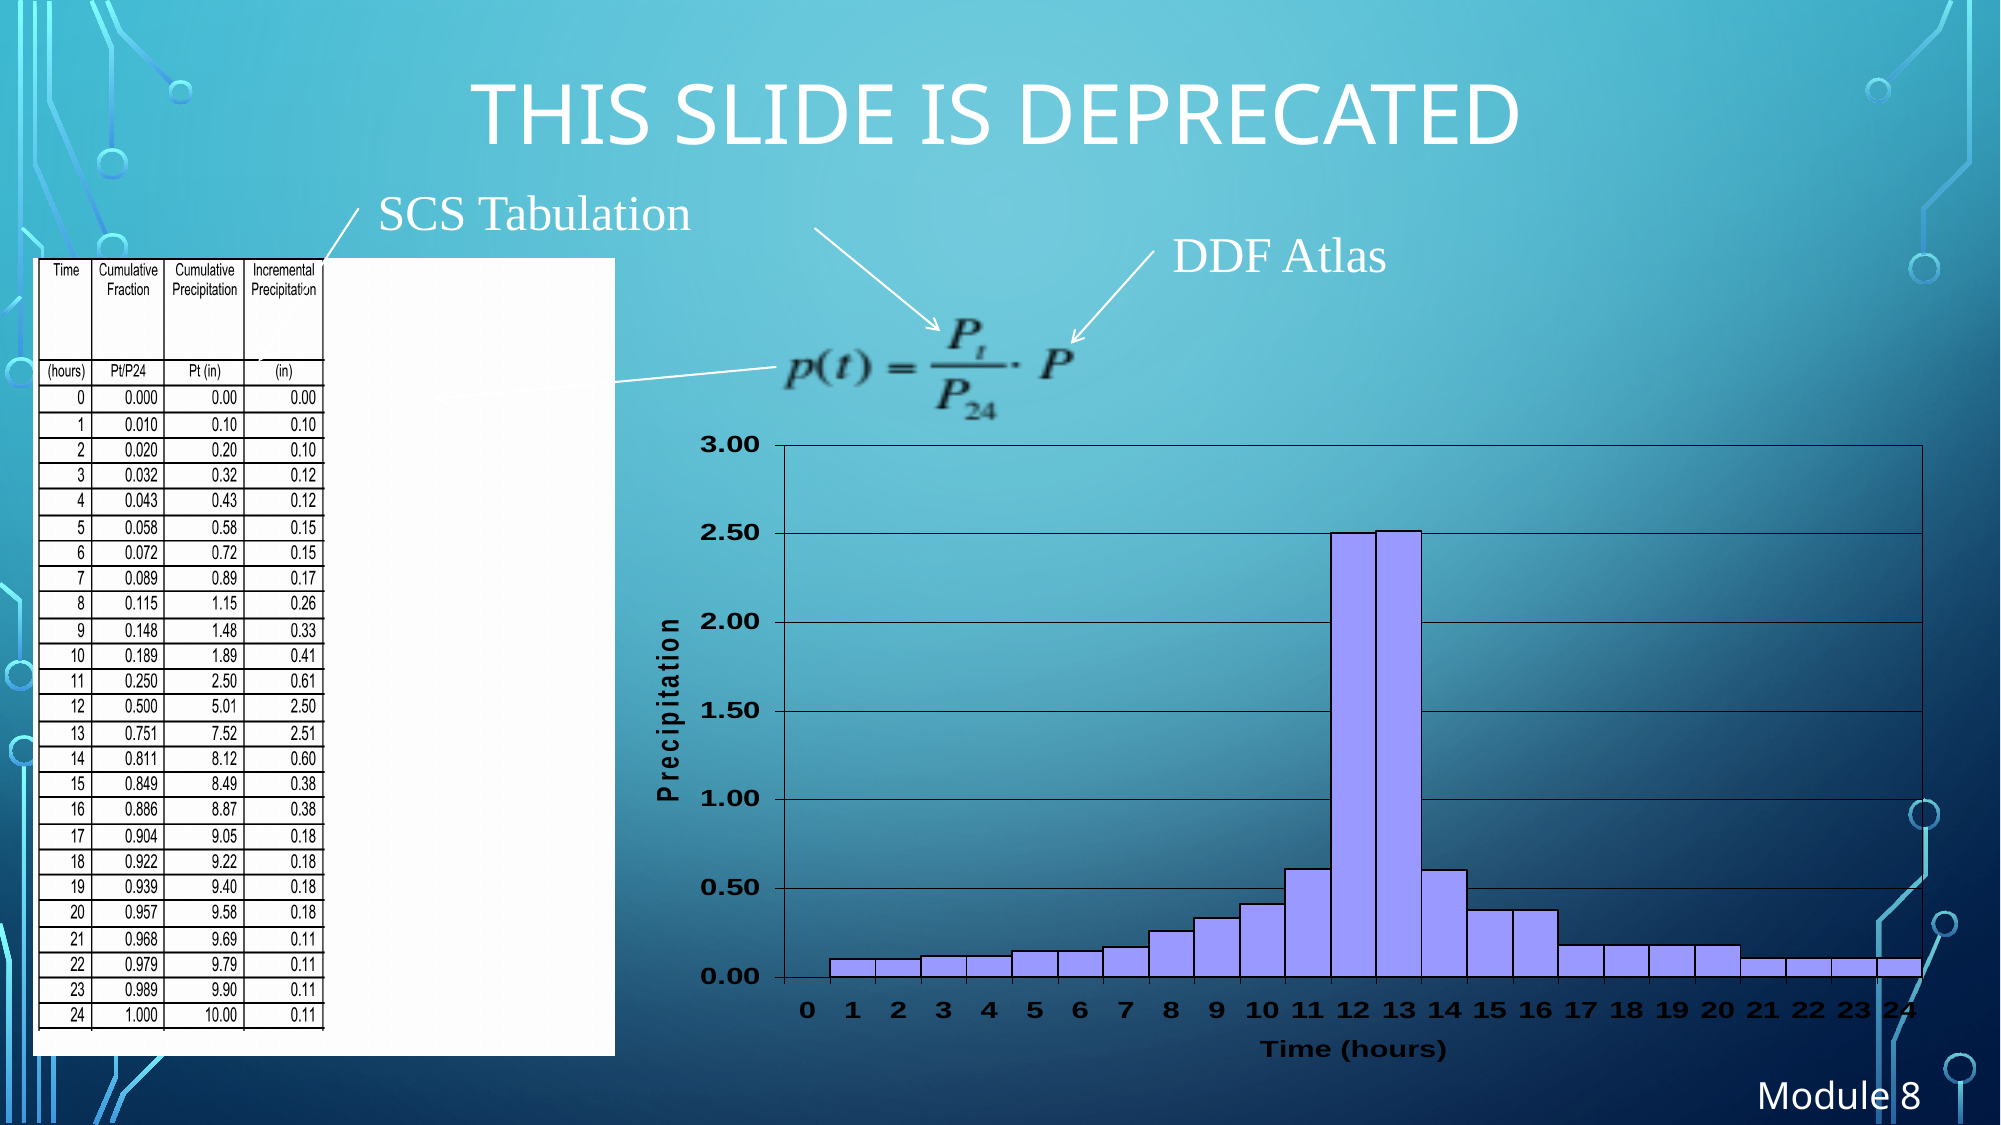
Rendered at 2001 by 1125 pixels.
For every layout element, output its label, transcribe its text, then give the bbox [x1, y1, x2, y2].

text_box SCS Tabulation [362, 172, 707, 248]
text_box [32, 258, 615, 1056]
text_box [434, 366, 775, 400]
text_box DDF Atlas [1157, 215, 1403, 291]
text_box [825, 216, 930, 343]
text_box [231, 234, 386, 336]
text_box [1065, 255, 1159, 340]
picture [619, 407, 1946, 1088]
title This slide is deprecated [111, 55, 1884, 181]
text_box Module 8 [1741, 1088, 1937, 1124]
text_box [775, 314, 1076, 421]
